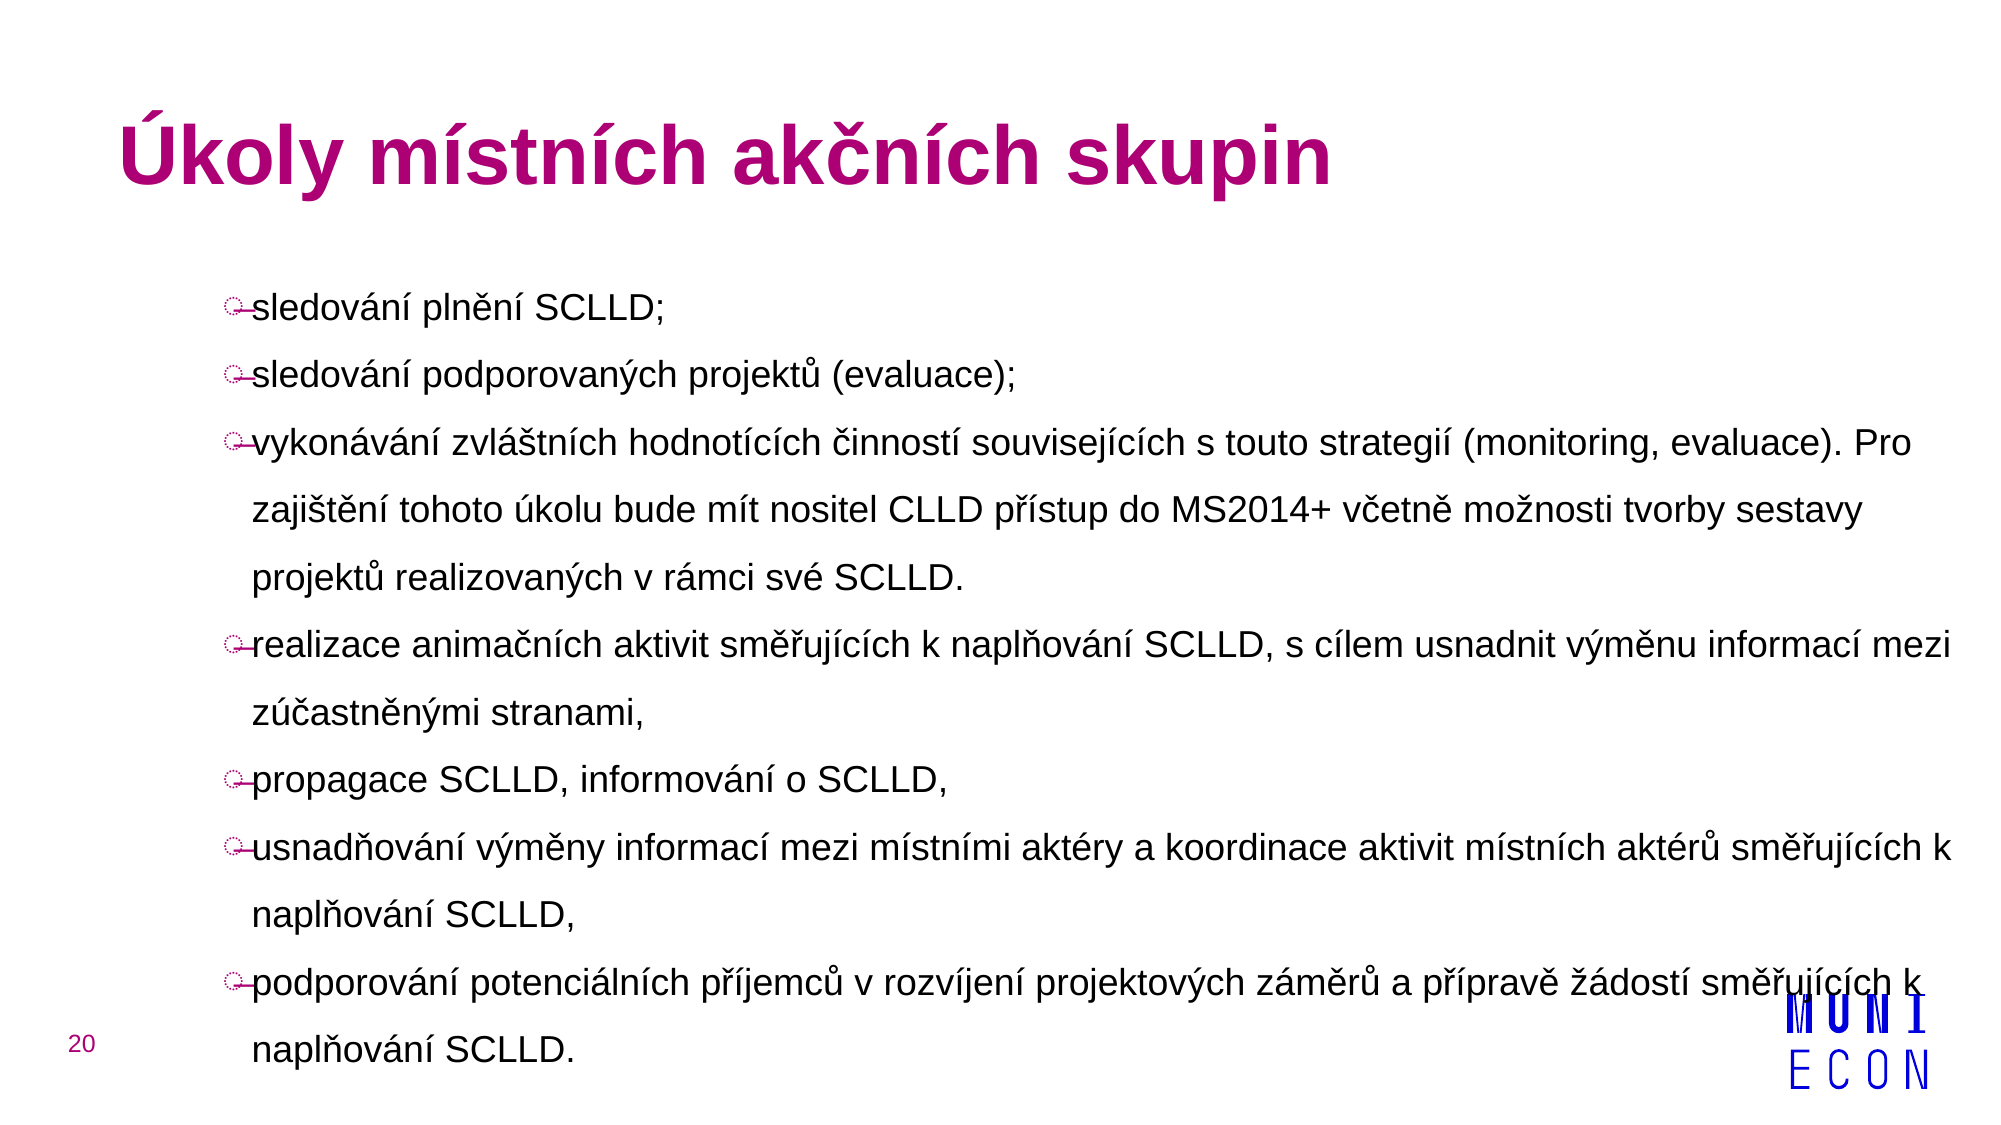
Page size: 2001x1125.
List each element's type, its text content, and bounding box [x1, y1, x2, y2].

slide_number 20 [67, 1021, 110, 1063]
title Úkoly místních akčních skupin [118, 118, 1883, 193]
footer [118, 1021, 1418, 1063]
list sledování plnění SCLLD; sledování podporovaných projektů (evaluace); vykonávání zvláštních hodnotících činností souvisejících s touto strategií (monitoring, evaluace). Pro zajištění tohoto úkolu bude mít nositel CLLD přístup do MS2014+ včetně možnosti tvorby sestavy projektů realizovaných v rámci své SCLLD. realizace animačních aktivit směřujících k naplňování SCLLD, s cílem usnadnit výměnu informací mezi zúčastněnými stranami, propagace SCLLD, informování o SCLLD, usnadňování výměny informací mezi místními aktéry a koordinace aktivit místních aktérů směřujících k naplňování SCLLD, podporování potenciálních příjemců v rozvíjení projektových záměrů a přípravě žádostí směřujících k naplňování SCLLD. [210, 259, 1975, 607]
